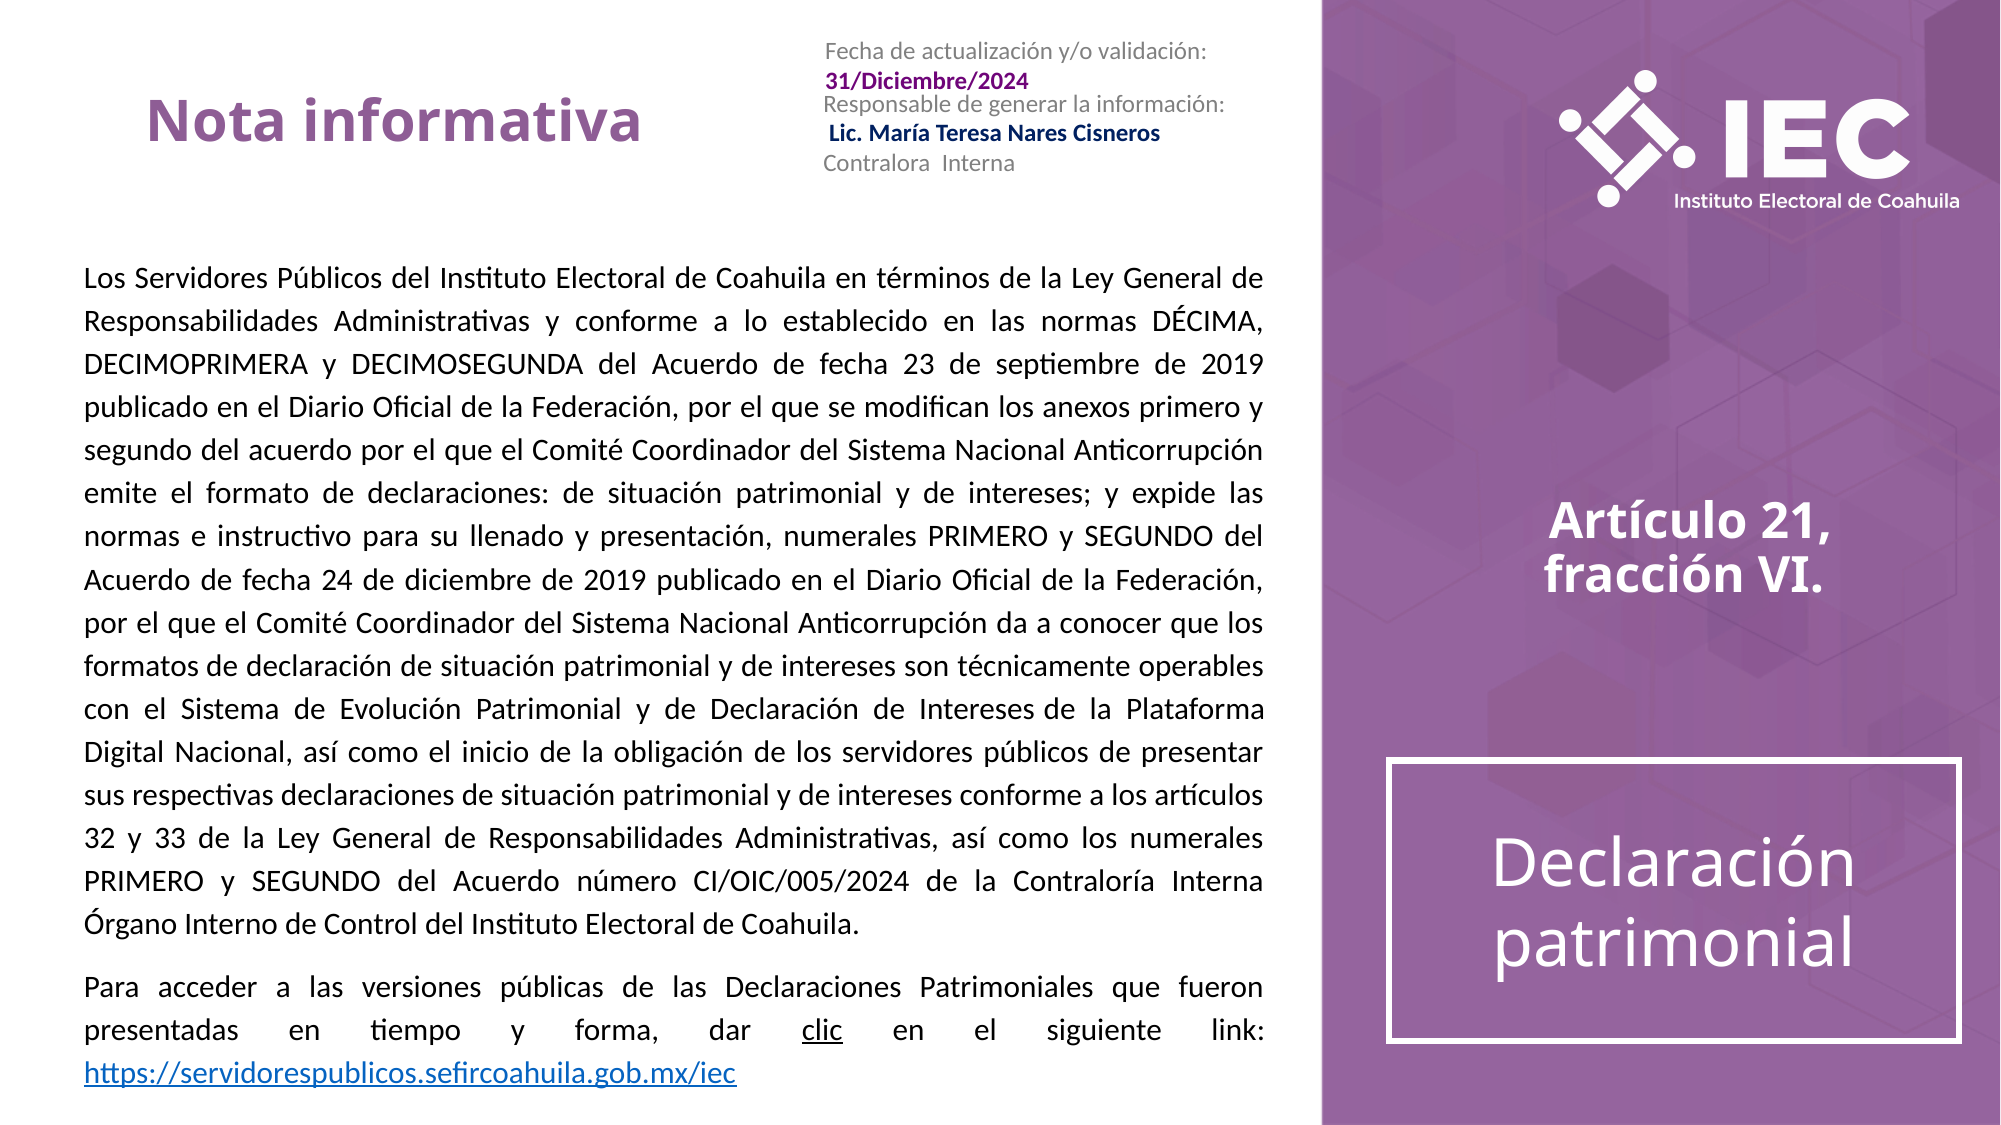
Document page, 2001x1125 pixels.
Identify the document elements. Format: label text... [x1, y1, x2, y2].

picture [0, 0, 2001, 1125]
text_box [808, 27, 1253, 186]
subtitle Los Servidores Públicos del Instituto Electoral de Coahuila en términos de la Ley General de Responsabilidades Administrativas y conforme a lo establecido en las normas DÉCIMA, DECIMOPRIMERA y DECIMOSEGUNDA del Acuerdo de fecha 23 de septiembre de 2019 publicado en el Diario Oficial de la Federación, por el que se modifican los anexos primero y segundo del acuerdo por el que el Comité Coordinador del Sistema Nacional Anticorrupción emite el formato de declaraciones: de situación patrimonial y de intereses; y expide las normas e instructivo para su llenado y presentación, numerales PRIMERO y SEGUNDO del Acuerdo de fecha 24 de diciembre de 2019 publicado en el Diario Oficial de la Federación, por el que el Comité Coordinador del Sistema Nacional Anticorrupción da a conocer que los formatos de declaración de situación patrimonial y de intereses son técnicamente operables con el Sistema de Evolución Patrimonial y de Declaración de Intereses de la Plataforma Digital Nacional, así como el inicio de la obligación de los servidores públicos de presentar sus respectivas declaraciones de situación patrimonial y de intereses conforme a los artículos 32 y 33 de la Ley General de Responsabilidades Administrativas, así como los numerales PRIMERO y SEGUNDO del Acuerdo número CI/OIC/005/2024 de la Contraloría Interna Órgano Interno de Control del Instituto Electoral de Coahuila. Para acceder a las versiones públicas de las Declaraciones Patrimoniales que fueron presentadas en tiempo y forma, dar clic en el siguiente link: https://servidorespublicos.sefircoahuila.gob.mx/iec [23, 243, 1281, 1098]
text_box Nota informativa [115, 45, 674, 161]
title Artículo 21, fracción VI. [1490, 473, 1891, 611]
text_box [1388, 759, 1960, 1042]
